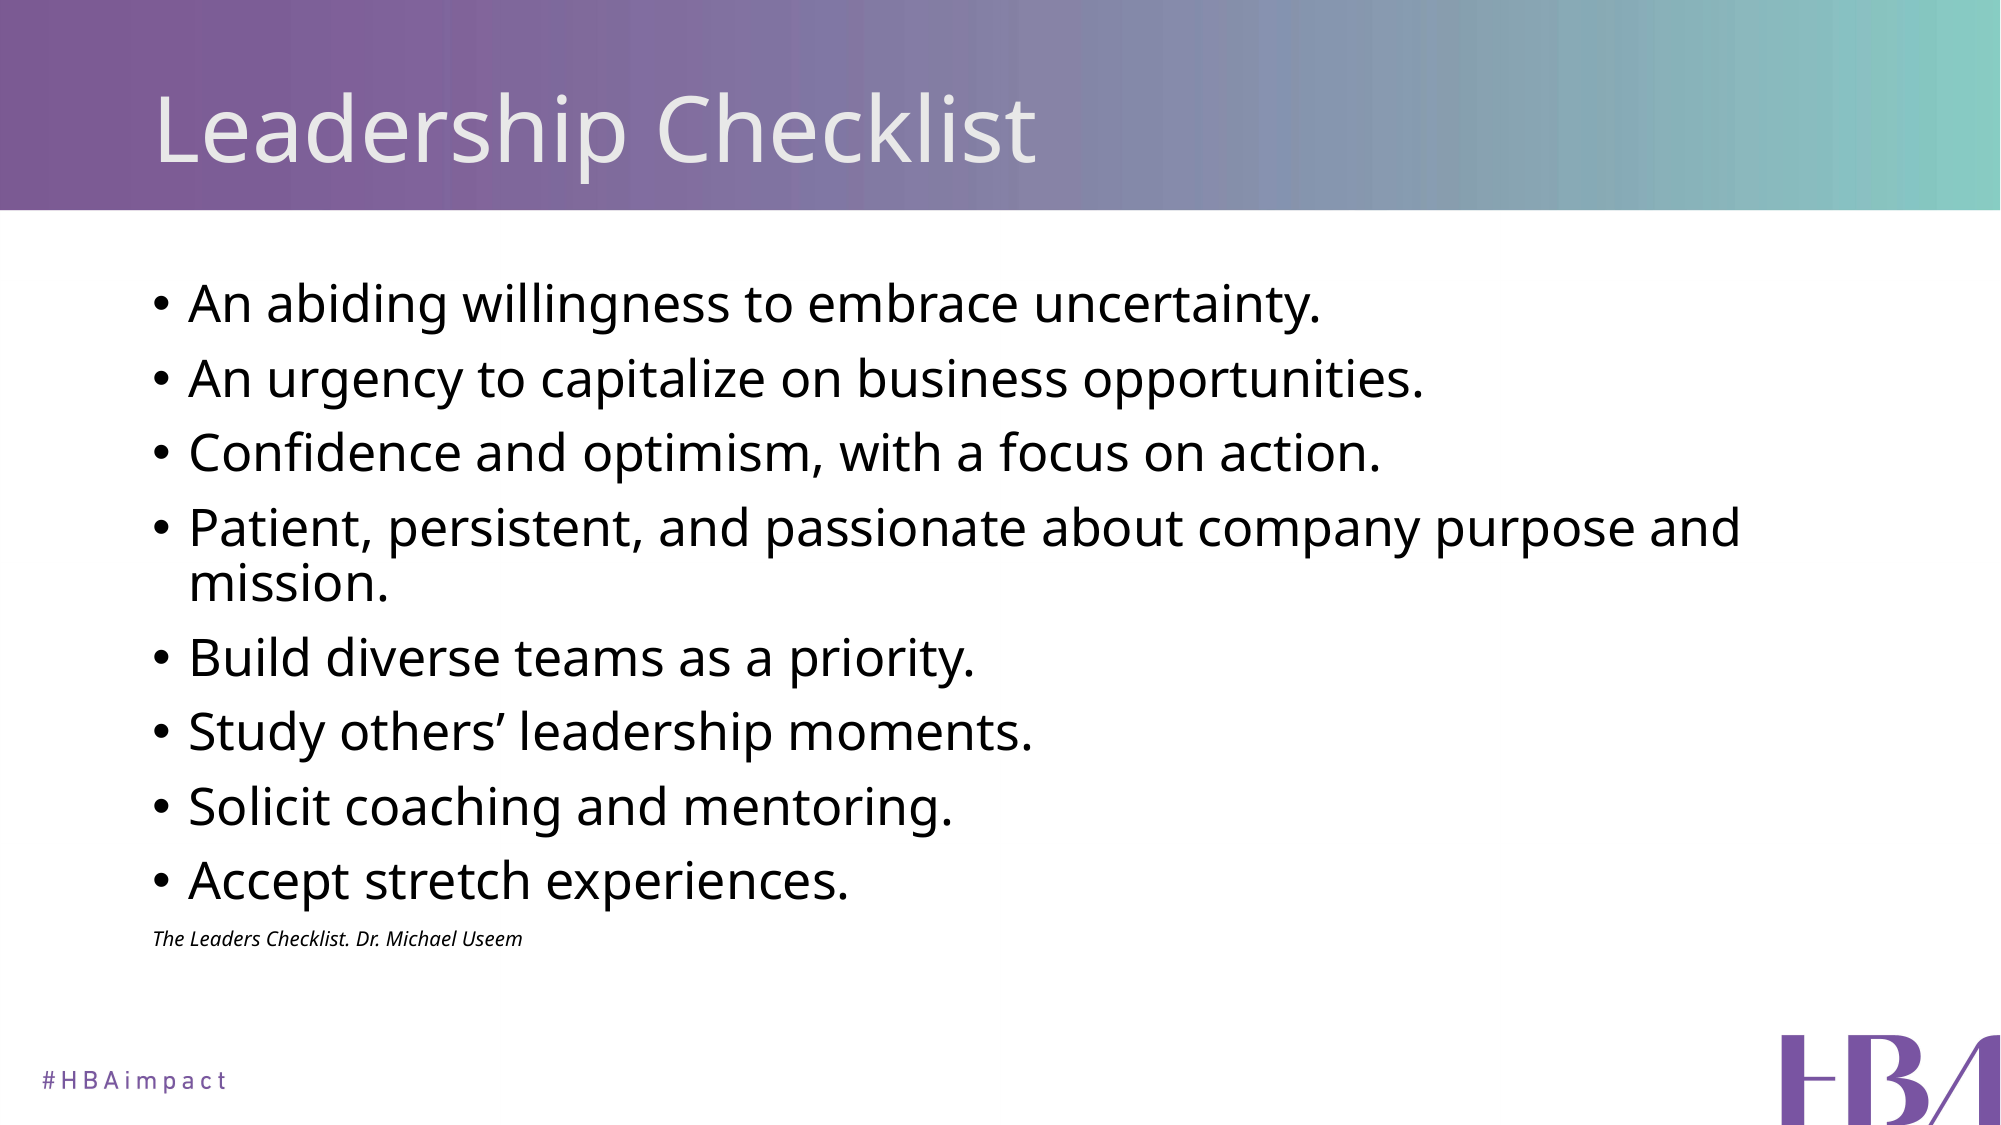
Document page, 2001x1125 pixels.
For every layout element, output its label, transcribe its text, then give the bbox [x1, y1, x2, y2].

picture [0, 0, 2001, 1125]
title Leadership Checklist [137, 59, 1915, 206]
list An abiding willingness to embrace uncertainty. An urgency to capitalize on business opportunities. Confidence and optimism, with a focus on action. Patient, persistent, and passionate about company purpose and mission. Build diverse teams as a priority. Study others’ leadership moments. Solicit coaching and mentoring. Accept stretch experiences. The Leaders Checklist. Dr. Michael Useem [137, 270, 1915, 964]
